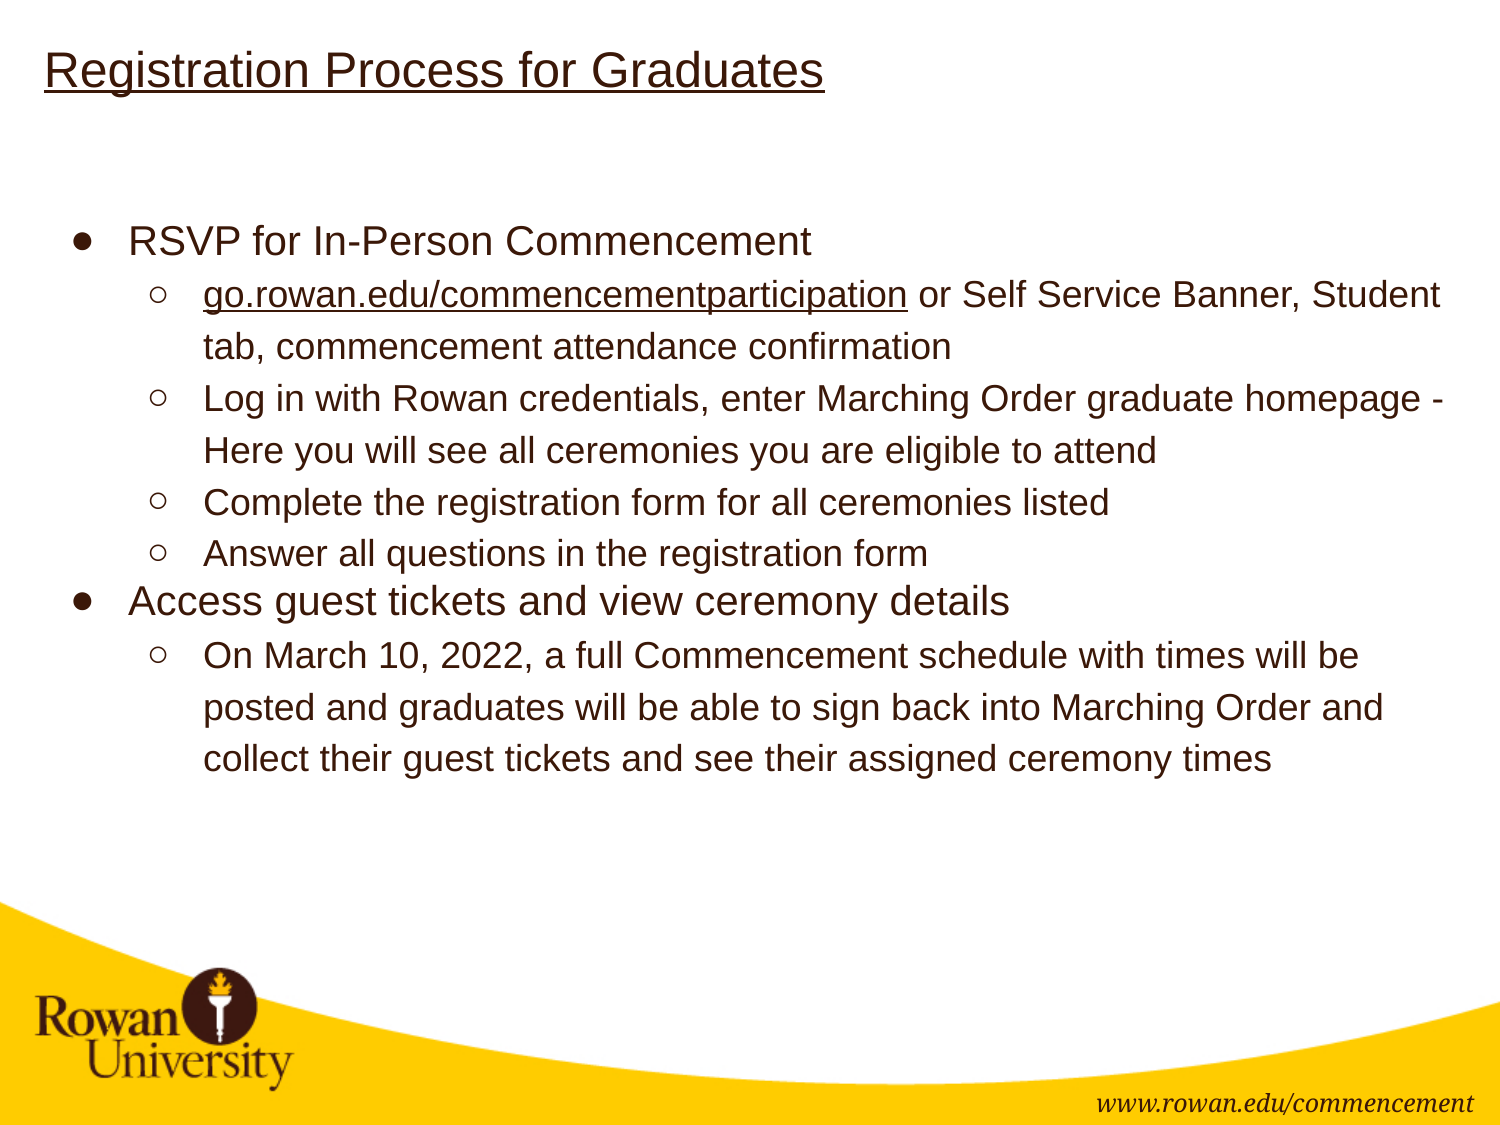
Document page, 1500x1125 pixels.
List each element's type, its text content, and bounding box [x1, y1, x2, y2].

footer www.rowan.edu/commencement [1037, 1087, 1475, 1125]
title Registration Process for Graduates [43, 37, 1457, 115]
picture [0, 0, 1500, 1125]
list RSVP for In-Person Commencement go.rowan.edu/commencementparticipation or Self Service Banner, Student tab, commencement attendance confirmation Log in with Rowan credentials, enter Marching Order graduate homepage - Here you will see all ceremonies you are eligible to attend Complete the registration form for all ceremonies listed Answer all questions in the registration form Access guest tickets and view ceremony details On March 10, 2022, a full Commencement schedule with times will be posted and graduates will be able to sign back into Marching Order and collect their guest tickets and see their assigned ceremony times [53, 213, 1466, 989]
